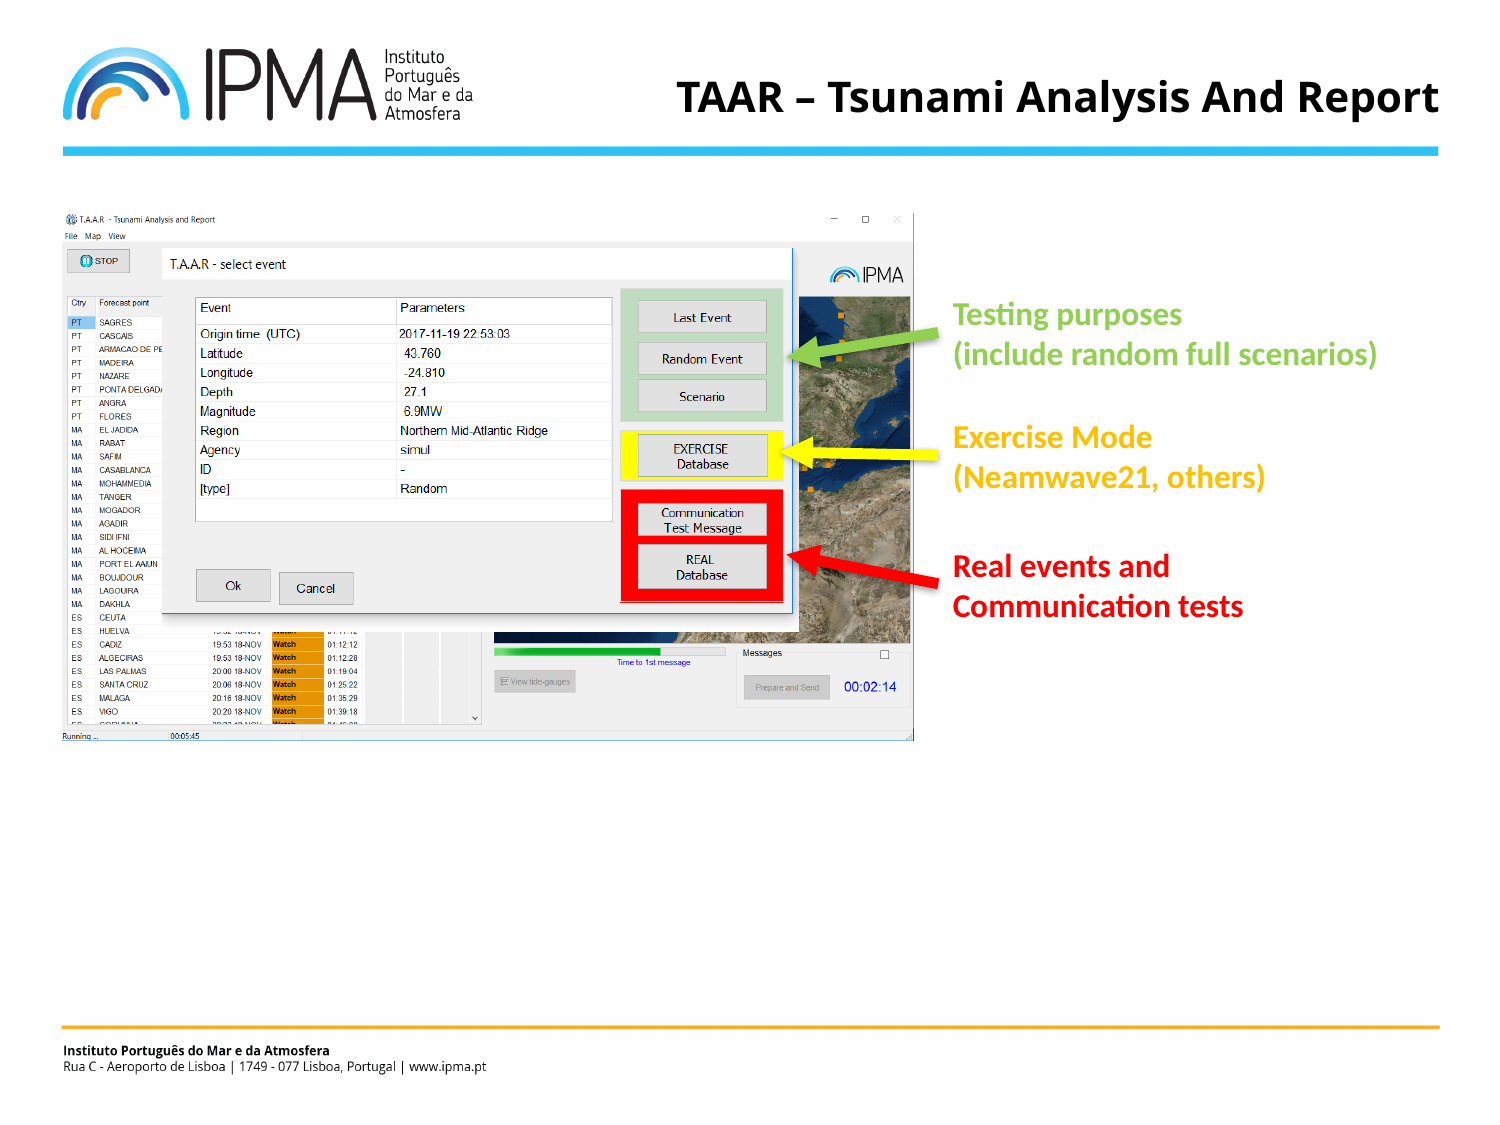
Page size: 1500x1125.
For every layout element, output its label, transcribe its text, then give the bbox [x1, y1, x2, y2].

text_box Real events and Communication tests [938, 536, 1403, 632]
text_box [779, 451, 939, 457]
text_box Testing purposes (include random full scenarios) [938, 285, 1403, 380]
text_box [786, 554, 939, 585]
picture [0, 0, 1500, 1125]
text_box TAAR – Tsunami Analysis And Report [202, 18, 1441, 186]
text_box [786, 332, 939, 358]
text_box Exercise Mode (Neamwave21, others) [938, 407, 1403, 503]
